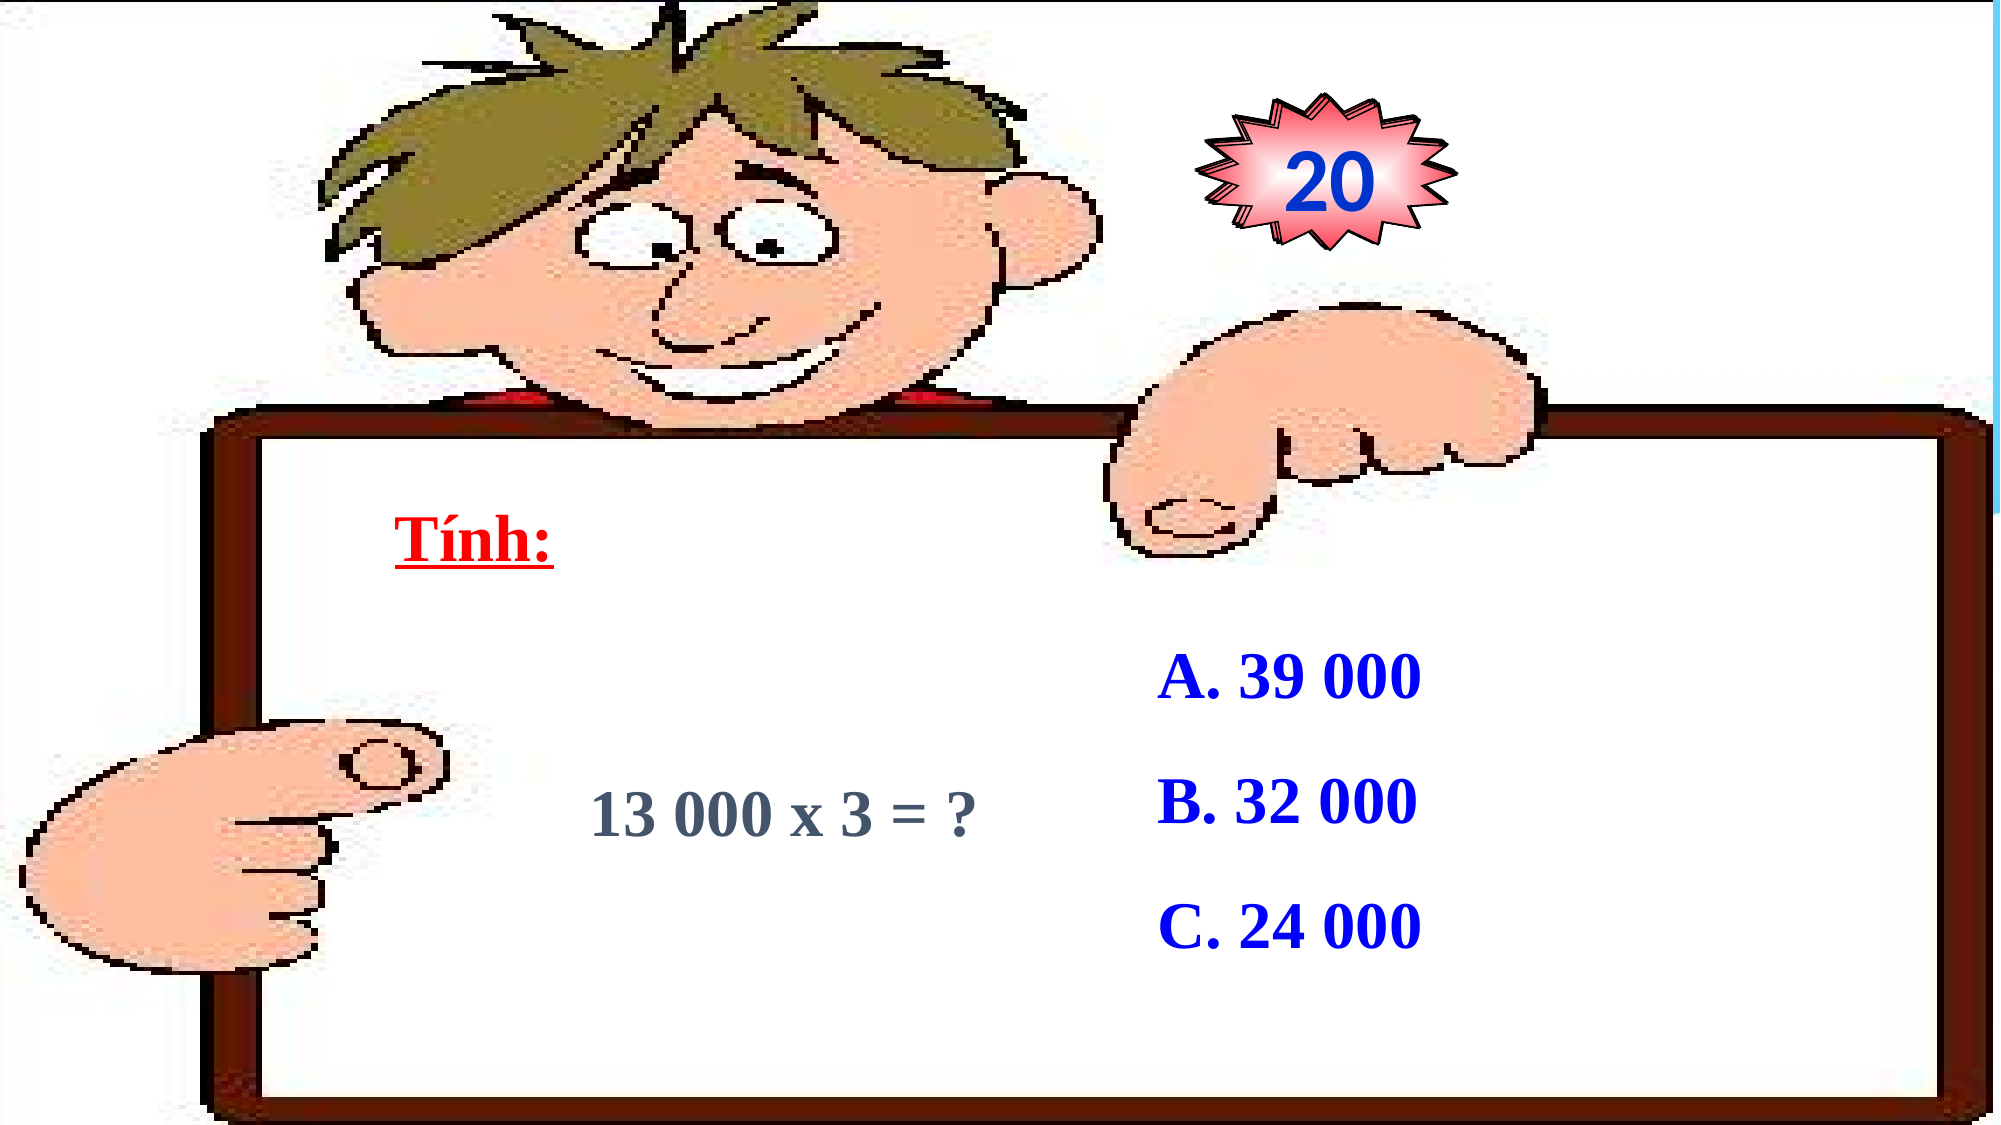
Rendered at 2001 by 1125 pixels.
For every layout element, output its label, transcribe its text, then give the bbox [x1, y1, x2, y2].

text_box Tính: [1993, 510, 2000, 1125]
picture [0, 0, 1993, 1125]
